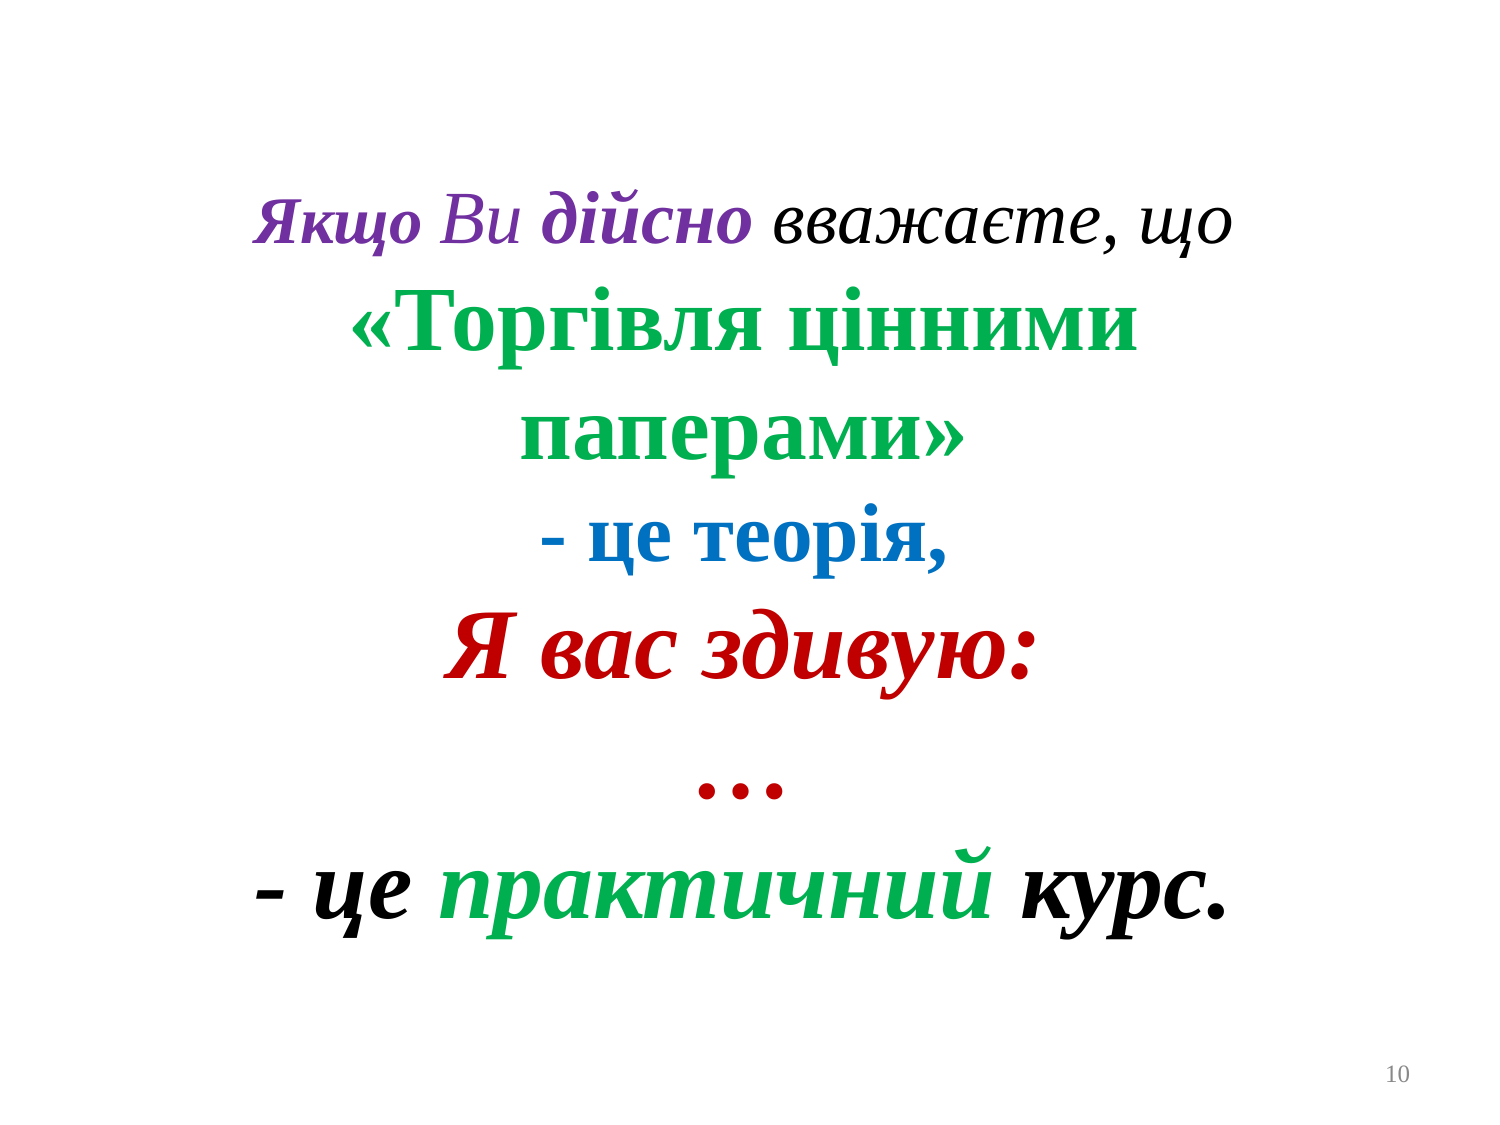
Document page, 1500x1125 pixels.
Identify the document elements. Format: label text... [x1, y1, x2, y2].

title Якщо Ви дійсно вважаєте, що «Торгівля цінними паперами» - це теорія, Я вас здивую: … - це практичний курс. [123, 160, 1365, 965]
slide_number 10 [1074, 1042, 1425, 1103]
